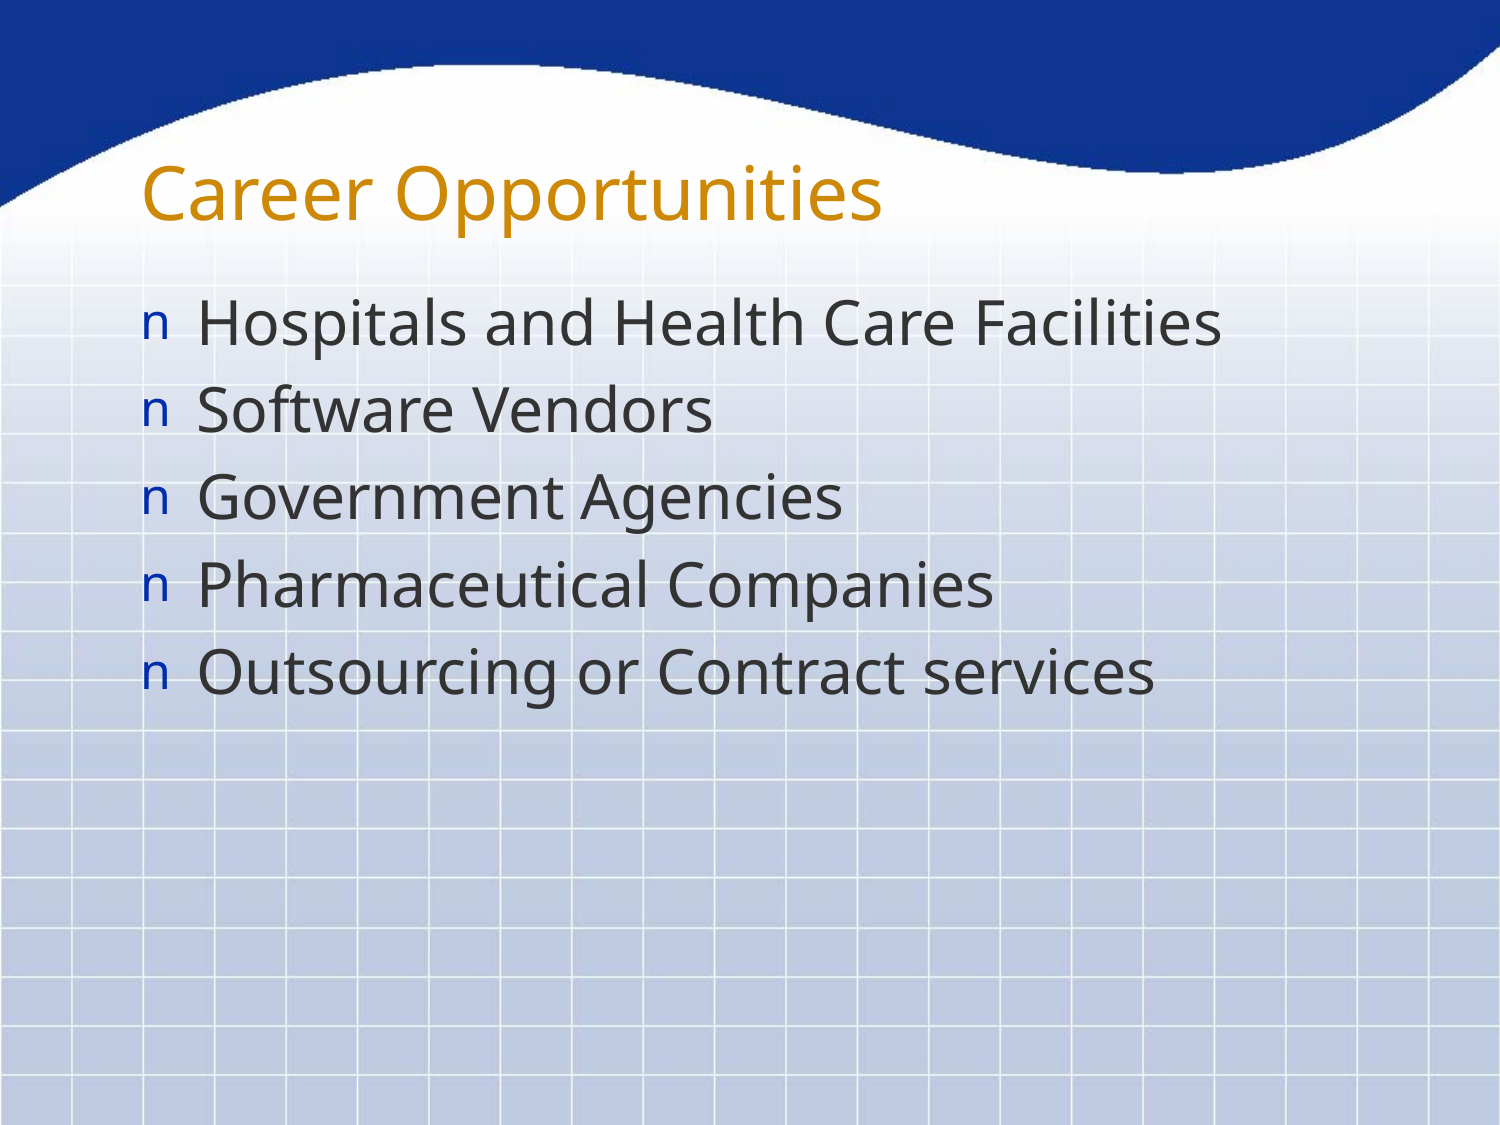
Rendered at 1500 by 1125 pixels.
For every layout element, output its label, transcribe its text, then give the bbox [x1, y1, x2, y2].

title Career Opportunities [124, 88, 1500, 293]
picture [0, 0, 1500, 1125]
list Hospitals and Health Care Facilities Software Vendors Government Agencies Pharmaceutical Companies Outsourcing or Contract services [124, 274, 1326, 928]
